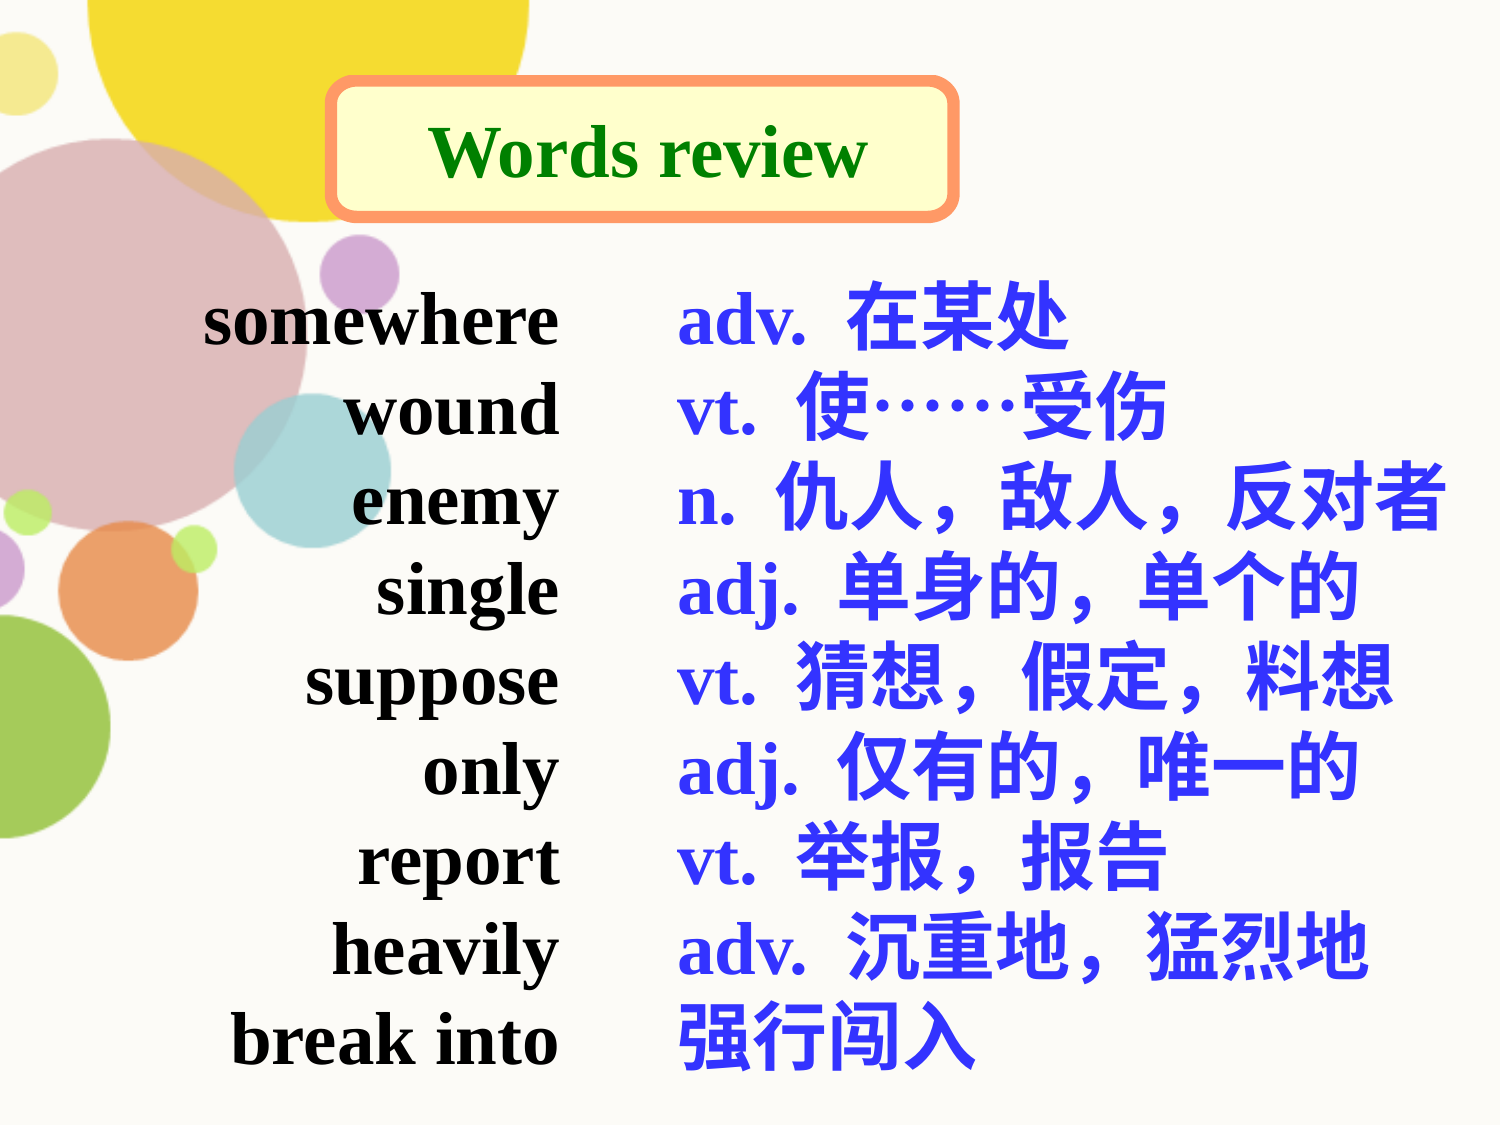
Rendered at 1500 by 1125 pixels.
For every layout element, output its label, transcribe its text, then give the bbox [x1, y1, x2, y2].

text_box somewhere wound enemy single suppose only report heavily break into [62, 262, 575, 1088]
text_box adv. 在某处 vt. 使……受伤 n. 仇人，敌人，反对者 adj. 单身的，单个的 vt. 猜想，假定，料想 adj. 仅有的，唯一的 vt. 举报，报告 adv. 沉重地，猛烈地 强行闯入 [662, 262, 1500, 1088]
picture [0, 0, 1500, 1125]
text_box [324, 74, 963, 226]
